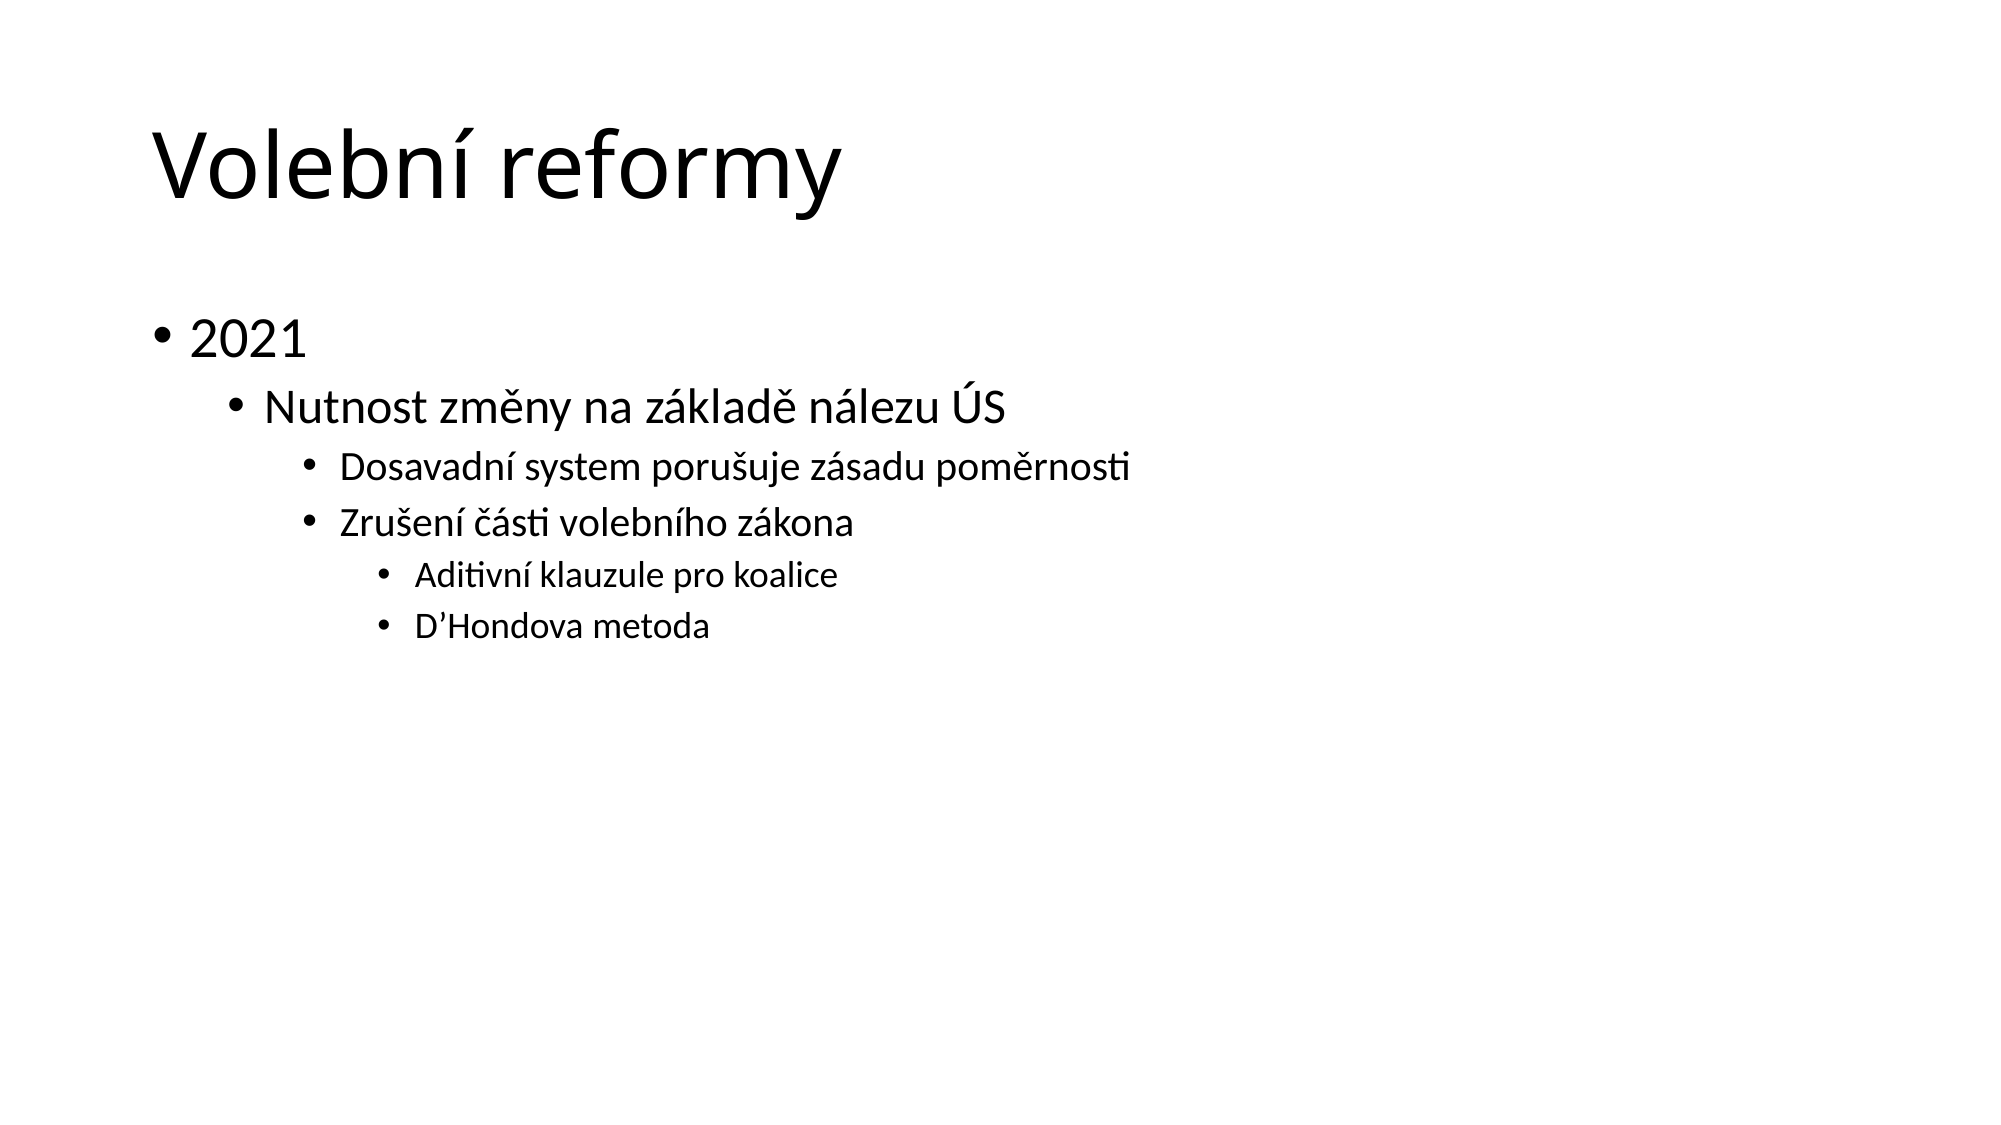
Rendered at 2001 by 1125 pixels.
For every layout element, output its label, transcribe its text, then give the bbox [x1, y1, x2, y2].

list 2021 Nutnost změny na základě nálezu ÚS Dosavadní system porušuje zásadu poměrnosti Zrušení části volebního zákona Aditivní klauzule pro koalice D’Hondova metoda [137, 299, 1863, 1014]
title Volební reformy [137, 59, 1863, 278]
